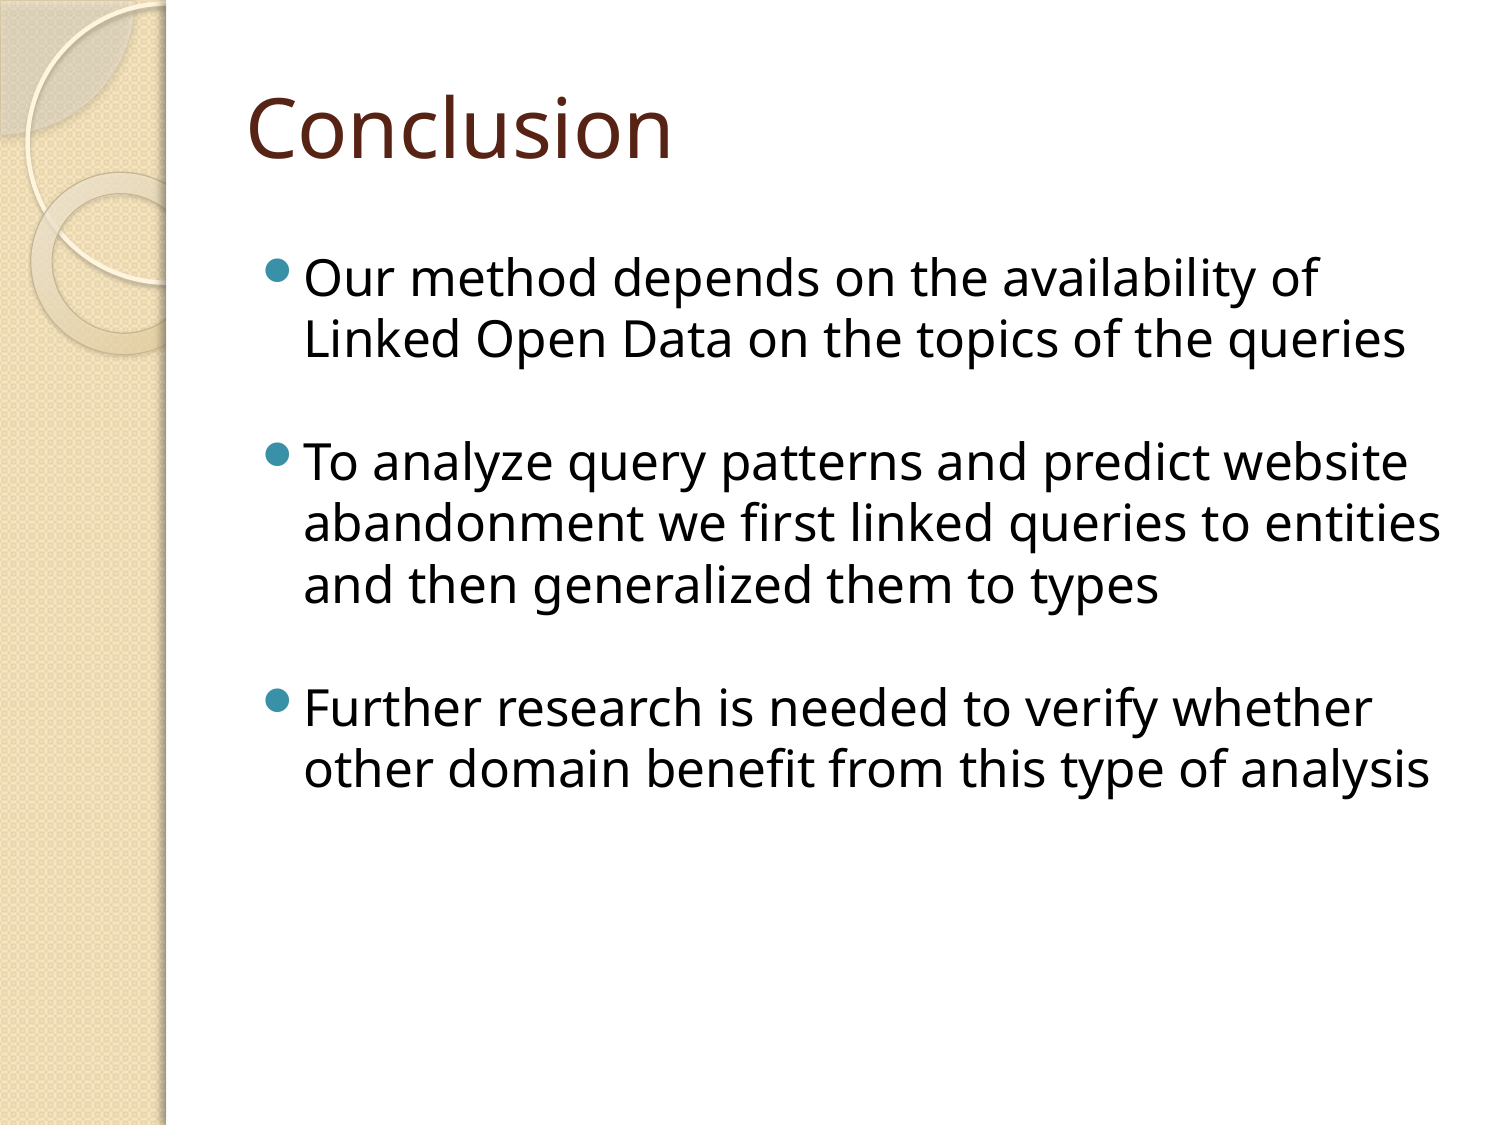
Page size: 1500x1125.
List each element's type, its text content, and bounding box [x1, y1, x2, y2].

title Conclusion [230, 30, 1461, 219]
list Our method depends on the availability of Linked Open Data on the topics of the queries To analyze query patterns and predict website abandonment we first linked queries to entities and then generalized them to types Further research is needed to verify whether other domain benefit from this type of analysis [235, 237, 1466, 1025]
